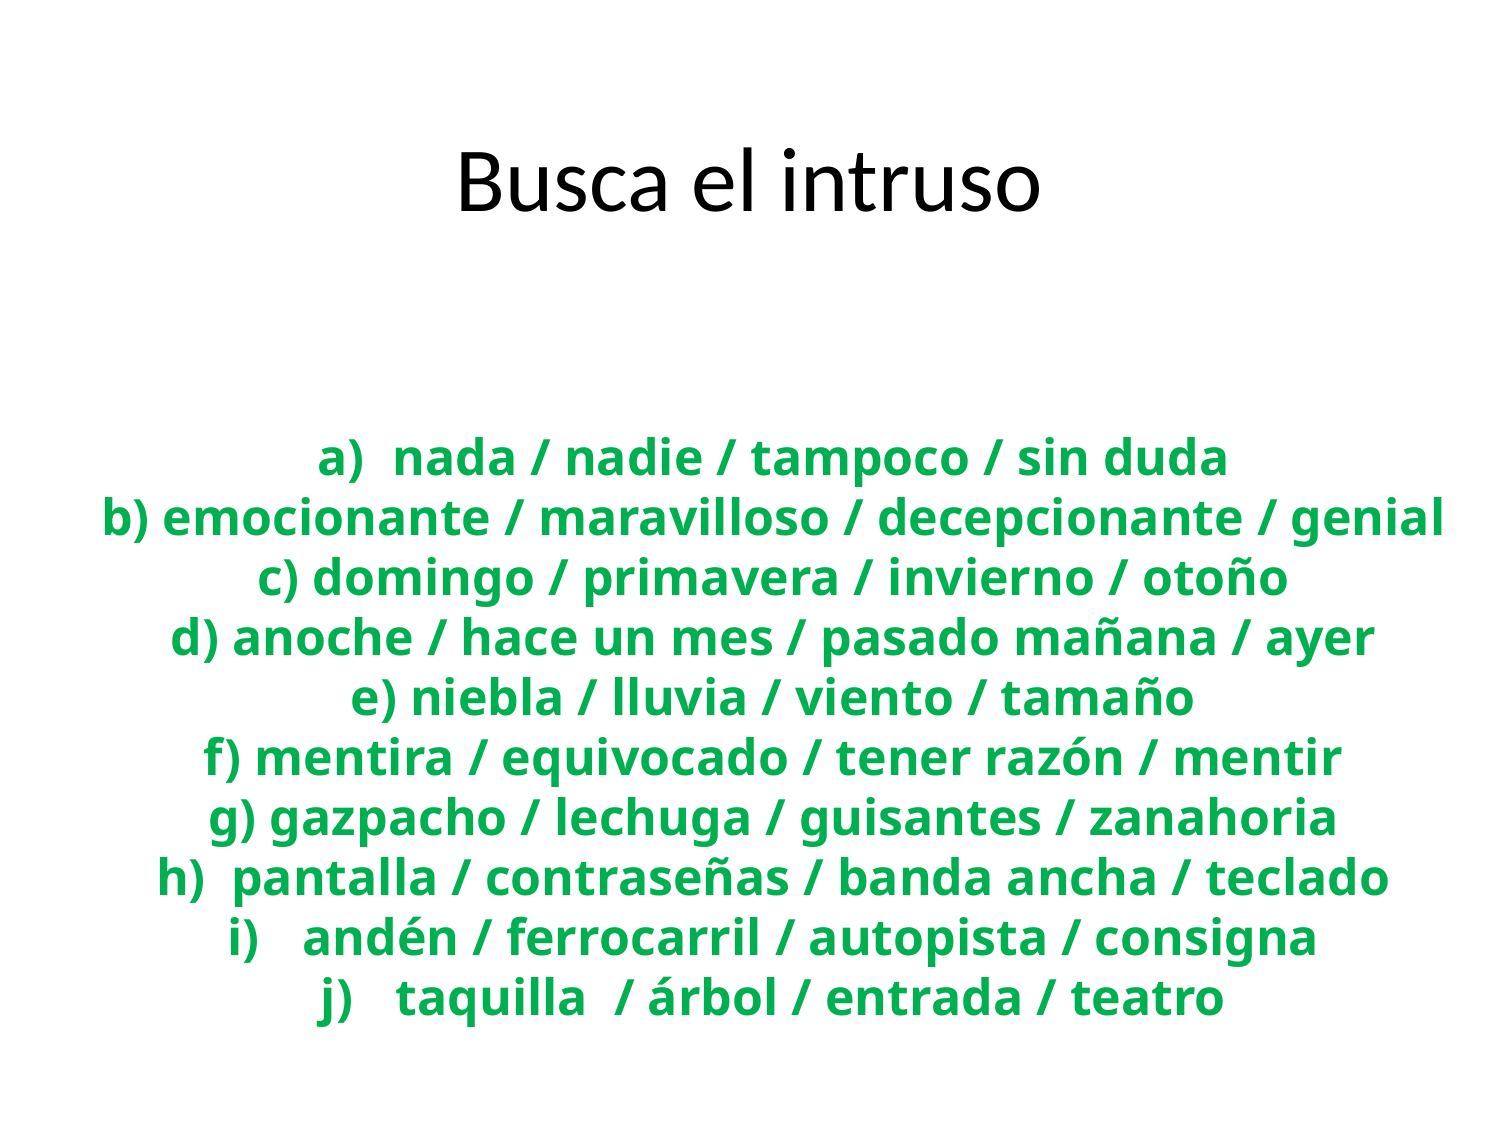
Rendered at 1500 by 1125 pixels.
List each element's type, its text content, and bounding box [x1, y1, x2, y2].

text_box nada / nadie / tampoco / sin duda b) emocionante / maravilloso / decepcionante / genial c) domingo / primavera / invierno / otoño d) anoche / hace un mes / pasado mañana / ayer e) niebla / lluvia / viento / tamaño f) mentira / equivocado / tener razón / mentir g) gazpacho / lechuga / guisantes / zanahoria pantalla / contraseñas / banda ancha / teclado andén / ferrocarril / autopista / consigna taquilla / árbol / entrada / teatro [76, 326, 1471, 1125]
title Busca el intruso [112, 54, 1388, 296]
